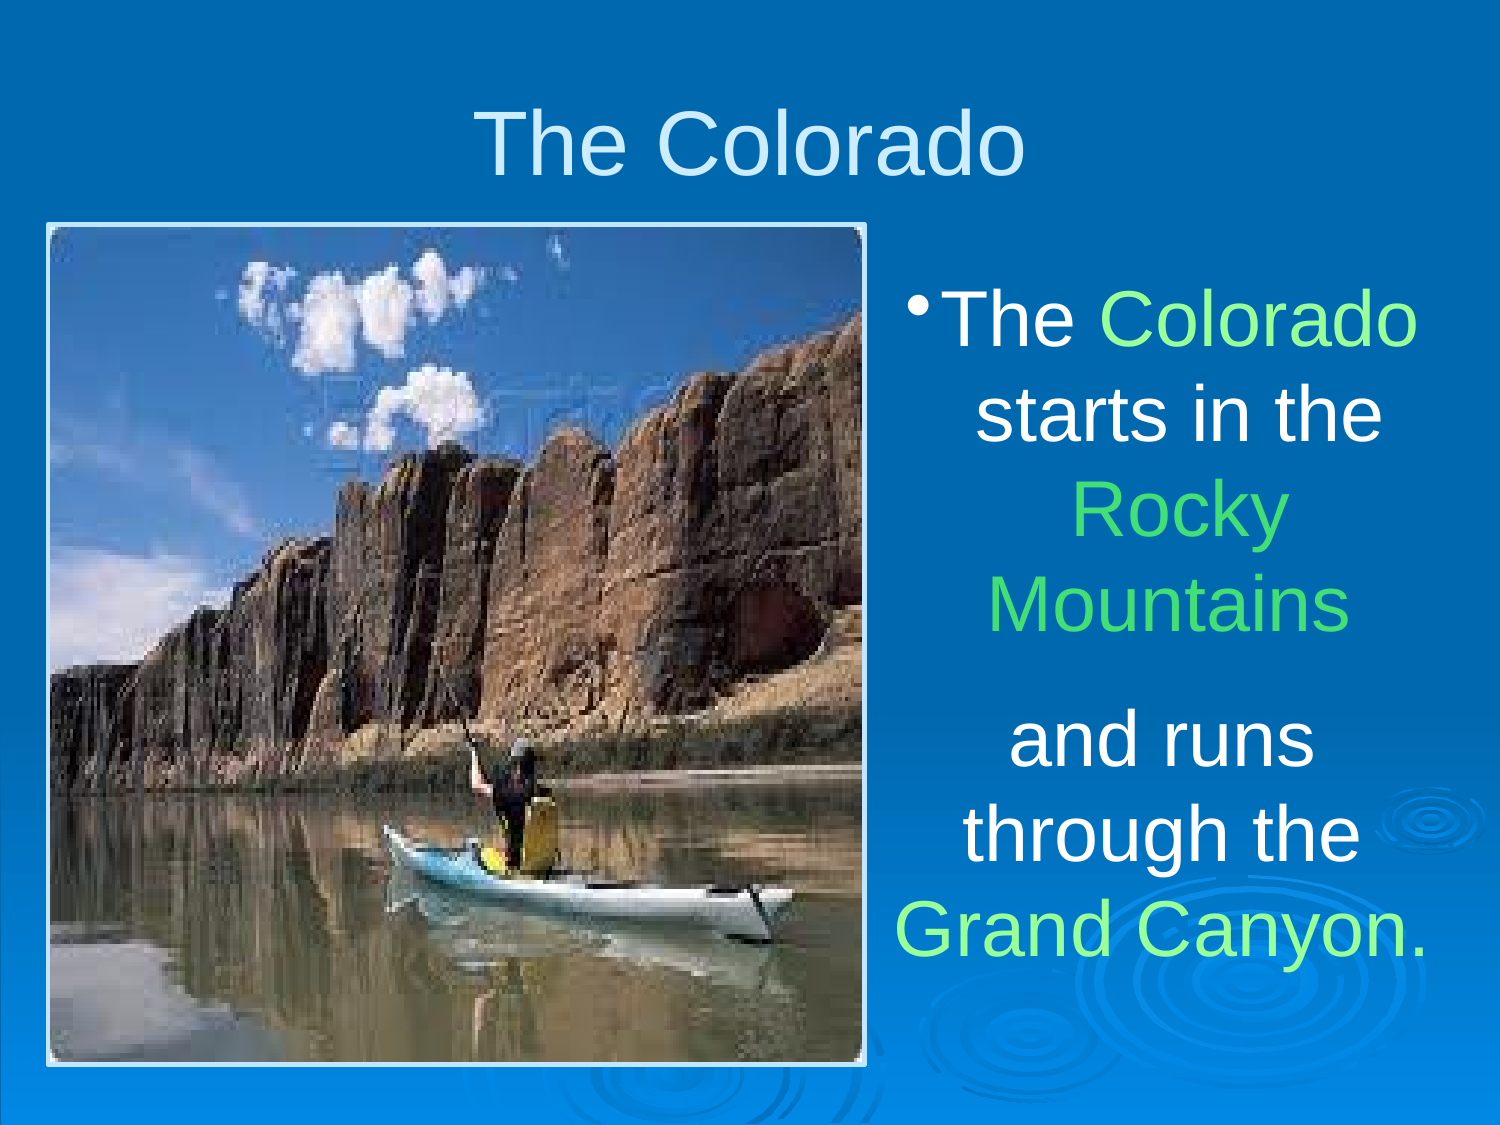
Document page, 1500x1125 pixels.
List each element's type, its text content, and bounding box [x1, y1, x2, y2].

picture [49, 226, 863, 1063]
text_box The Colorado starts in the Rocky Mountains and runs through the Grand Canyon. [875, 259, 1450, 980]
title The Colorado [74, 45, 1426, 233]
